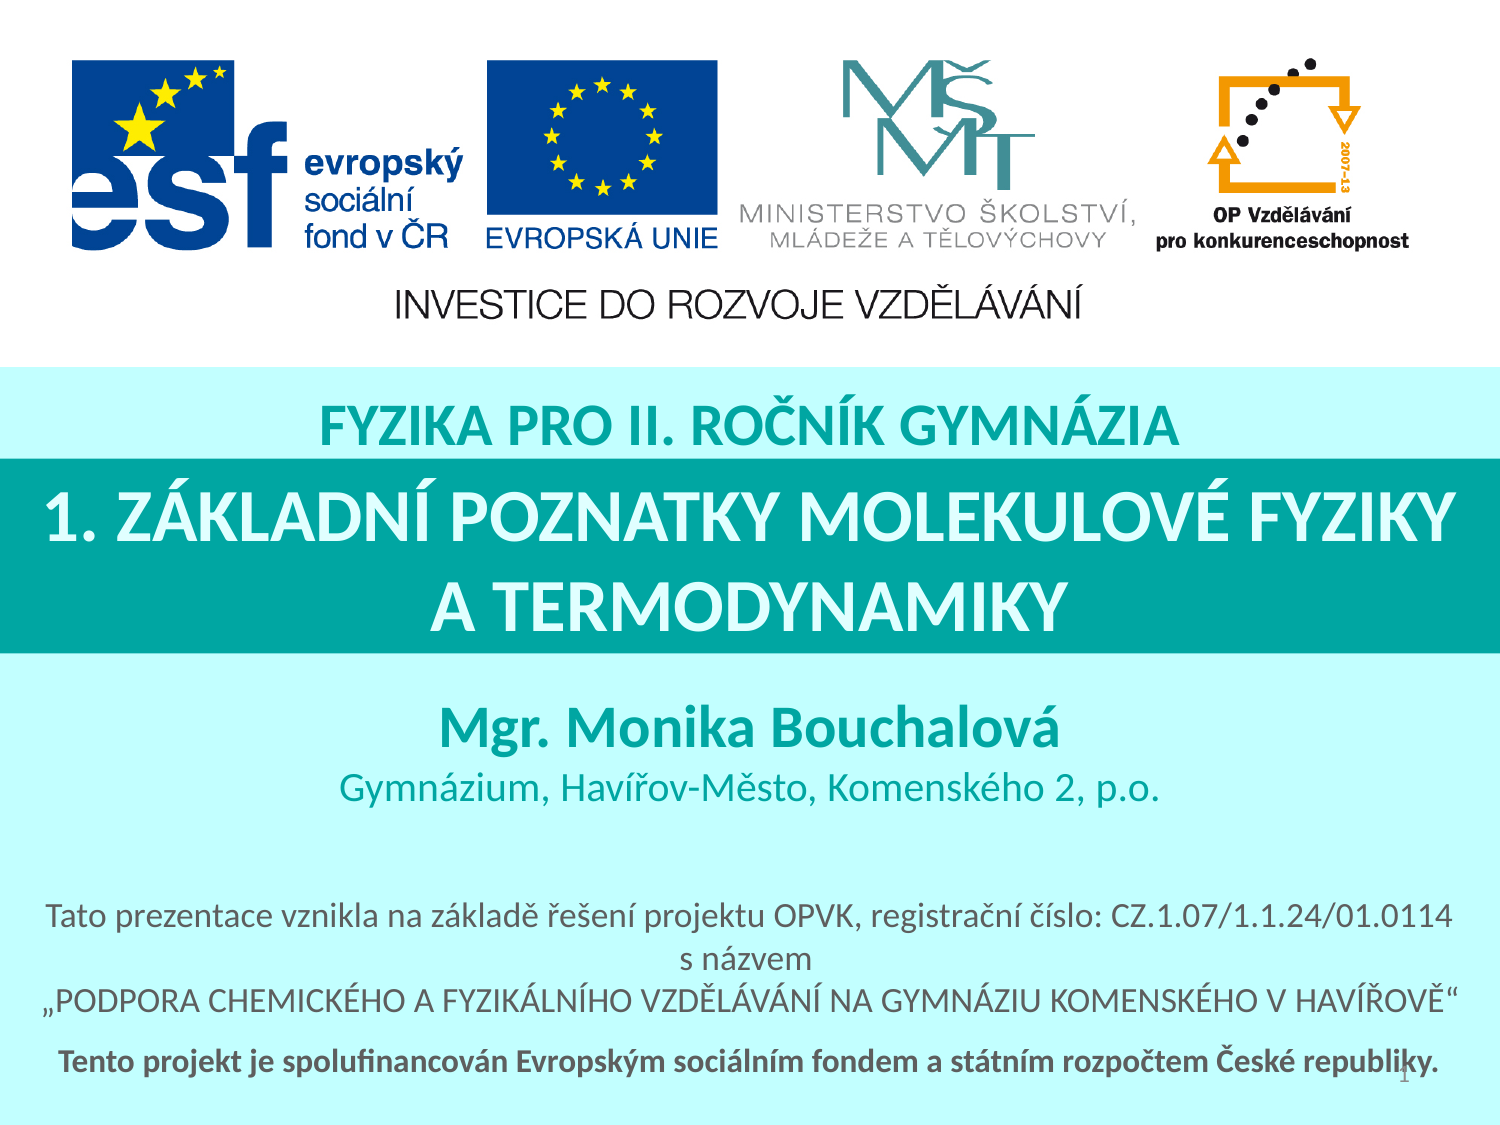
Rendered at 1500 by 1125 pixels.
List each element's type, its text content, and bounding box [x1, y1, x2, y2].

slide_number 1 [1074, 1042, 1425, 1103]
picture [0, 0, 1500, 367]
text_box FYZIKA PRO II. ROČNÍK GYMNÁZIA [0, 374, 1500, 474]
text_box Mgr. Monika Bouchalová Gymnázium, Havířov-Město, Komenského 2, p.o. [0, 651, 1500, 845]
text_box Tento projekt je spolufinancován Evropským sociálním fondem a státním rozpočtem České republiky. [0, 1057, 1500, 1125]
text_box Tato prezentace vznikla na základě řešení projektu OPVK, registrační číslo: CZ.1.07/1.1.24/01.0114 s názvem „Podpora chemického a fyzikálního vzdělávání na gymnáziu Komenského v Havířově“ [0, 855, 1500, 1057]
text_box 1. ZÁKLADNÍ POZNATKY MOLEKULOVÉ FYZIKY A TERMODYNAMIKY [0, 474, 1500, 651]
